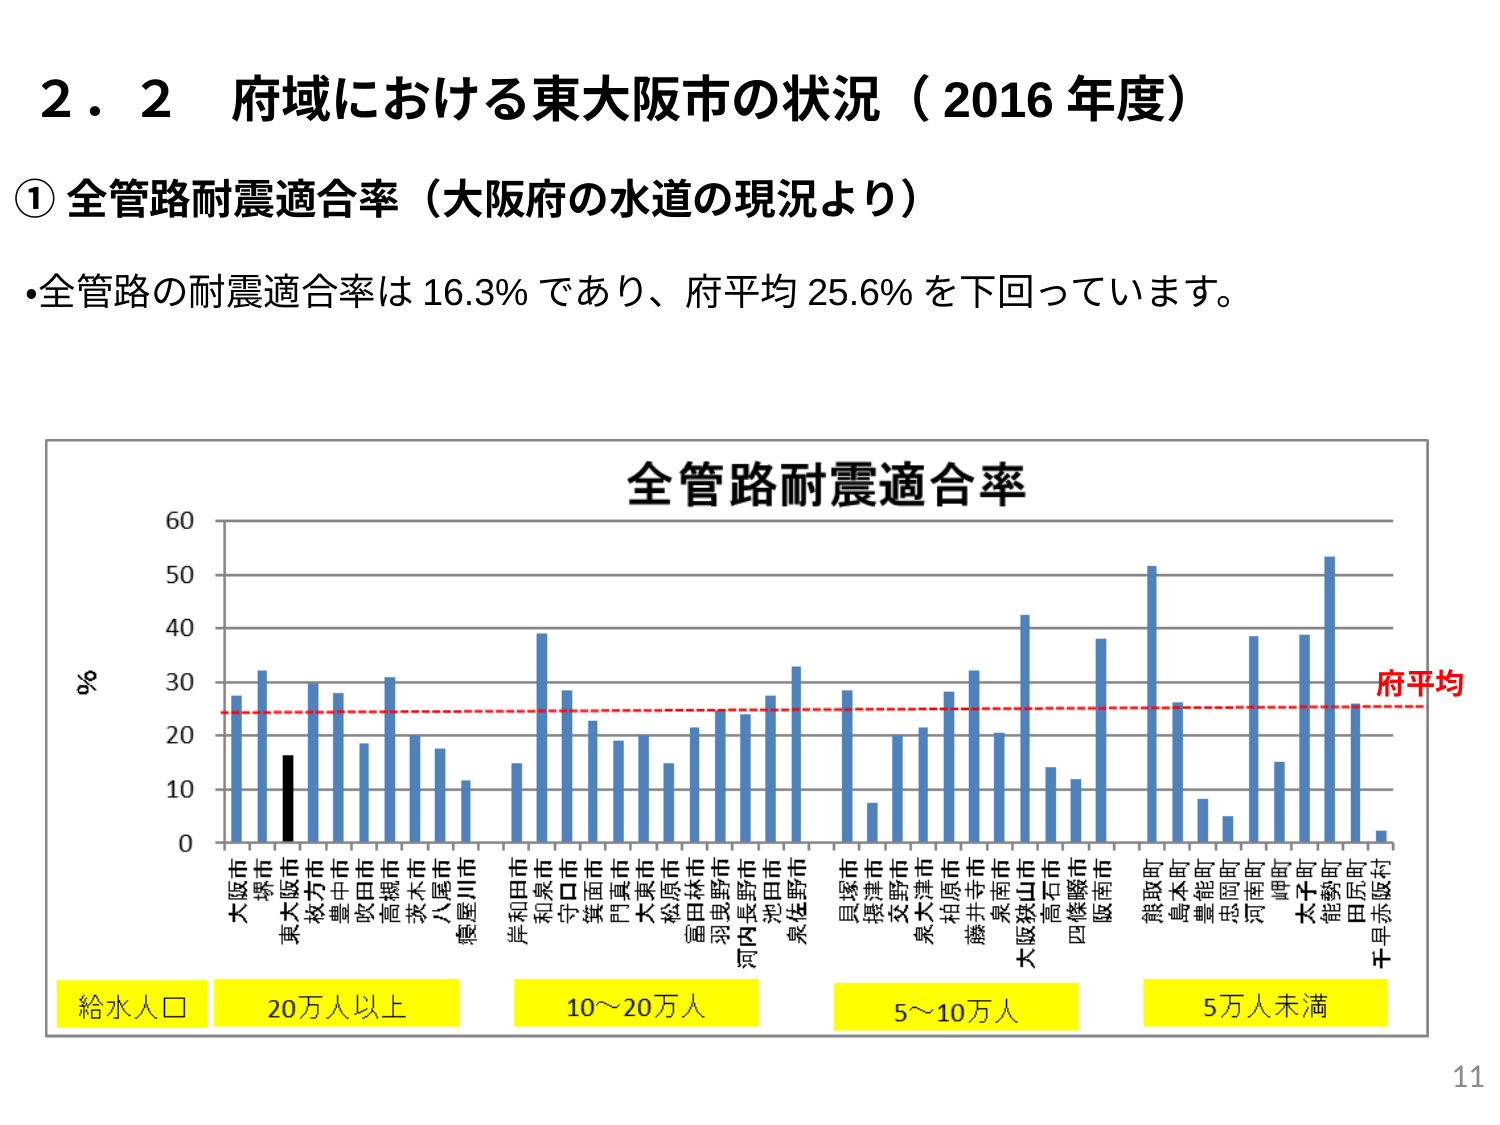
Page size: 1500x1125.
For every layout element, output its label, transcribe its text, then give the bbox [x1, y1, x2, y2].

slide_number 11 [1162, 1043, 1500, 1104]
text_box 府平均 [1429, 660, 1493, 707]
text_box ２．２ 府域における東大阪市の状況（2016年度） ①全管路耐震適合率（大阪府の水道の現況より） ・全管路の耐震適合率は16.3%であり、府平均25.6%を下回っています。 [0, 60, 1475, 321]
picture [45, 439, 1429, 1044]
